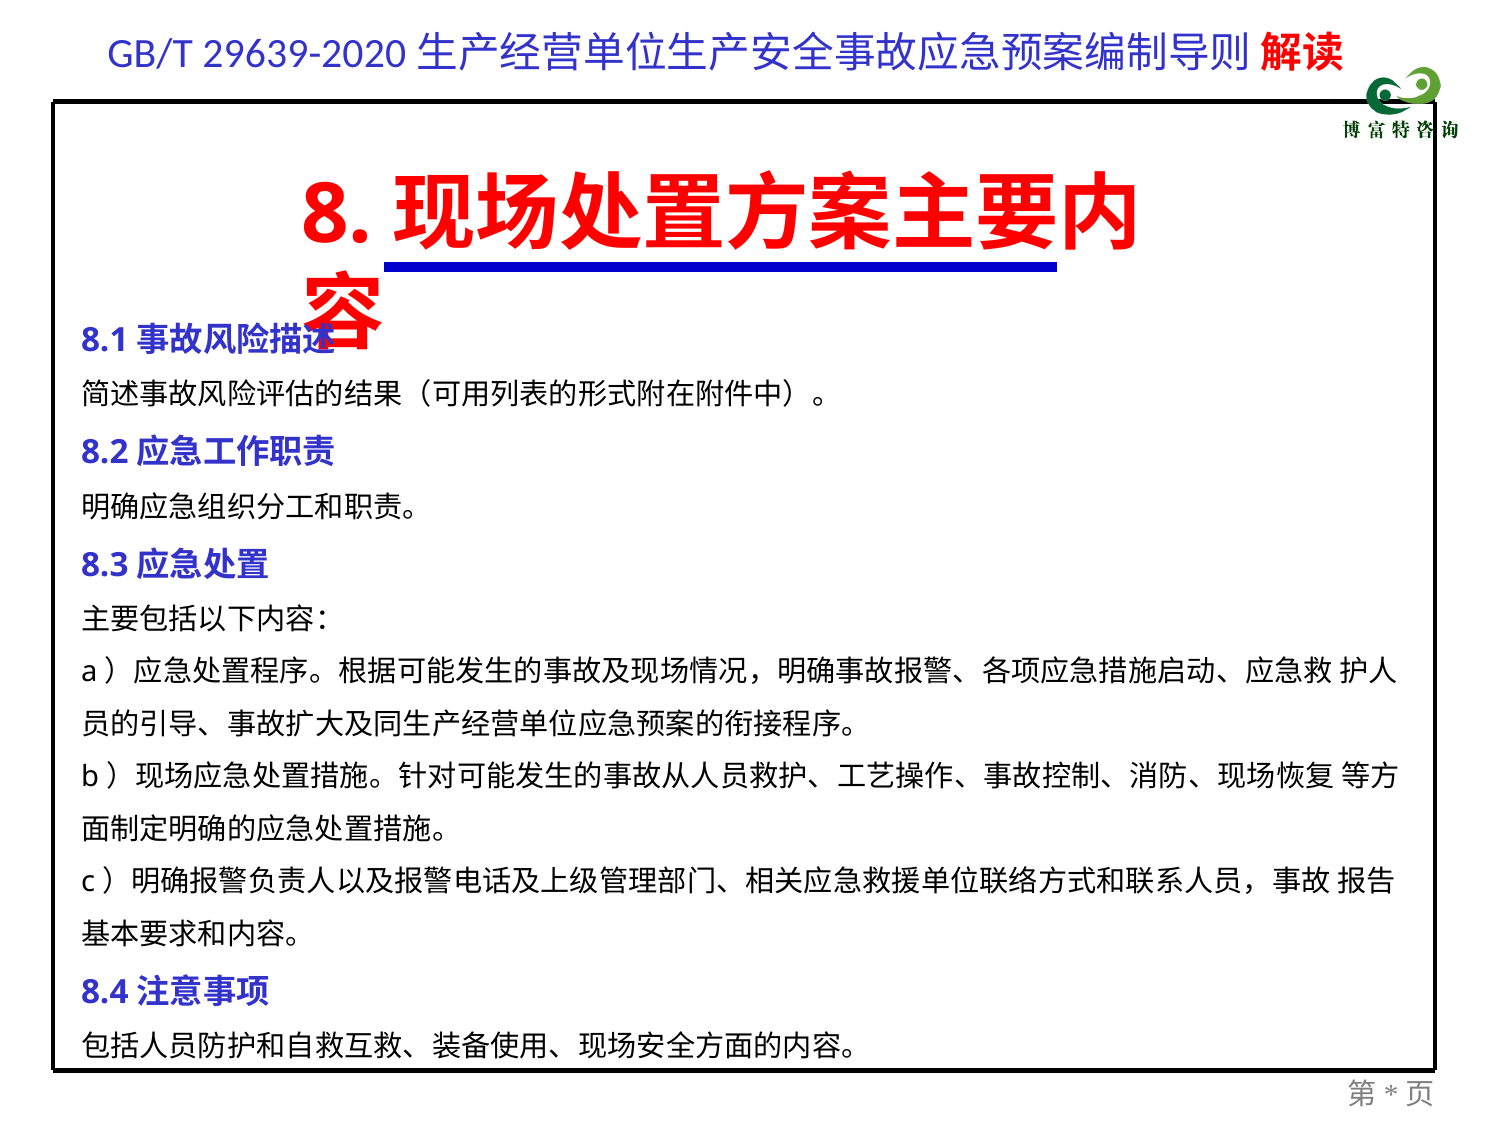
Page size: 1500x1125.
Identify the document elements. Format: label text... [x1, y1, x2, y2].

picture [1329, 66, 1477, 141]
text_box 8.1事故风险描述 简述事故风险评估的结果（可用列表的形式附在附件中）。 8.2应急工作职责 明确应急组织分工和职责。 8.3应急处置 主要包括以下内容： a）应急处置程序。根据可能发生的事故及现场情况，明确事故报警、各项应急措施启动、应急救 护人员的引导、事故扩大及同生产经营单位应急预案的衔接程序。 b）现场应急处置措施。针对可能发生的事故从人员救护、工艺操作、事故控制、消防、现场恢复 等方面制定明确的应急处置措施。 c）明确报警负责人以及报警电话及上级管理部门、相关应急救援单位联络方式和联系人员，事故 报告基本要求和内容。 8.4注意事项 包括人员防护和自救互救、装备使用、现场安全方面的内容。 [66, 290, 1434, 1070]
text_box 8.现场处置方案主要内容 [286, 152, 1234, 268]
